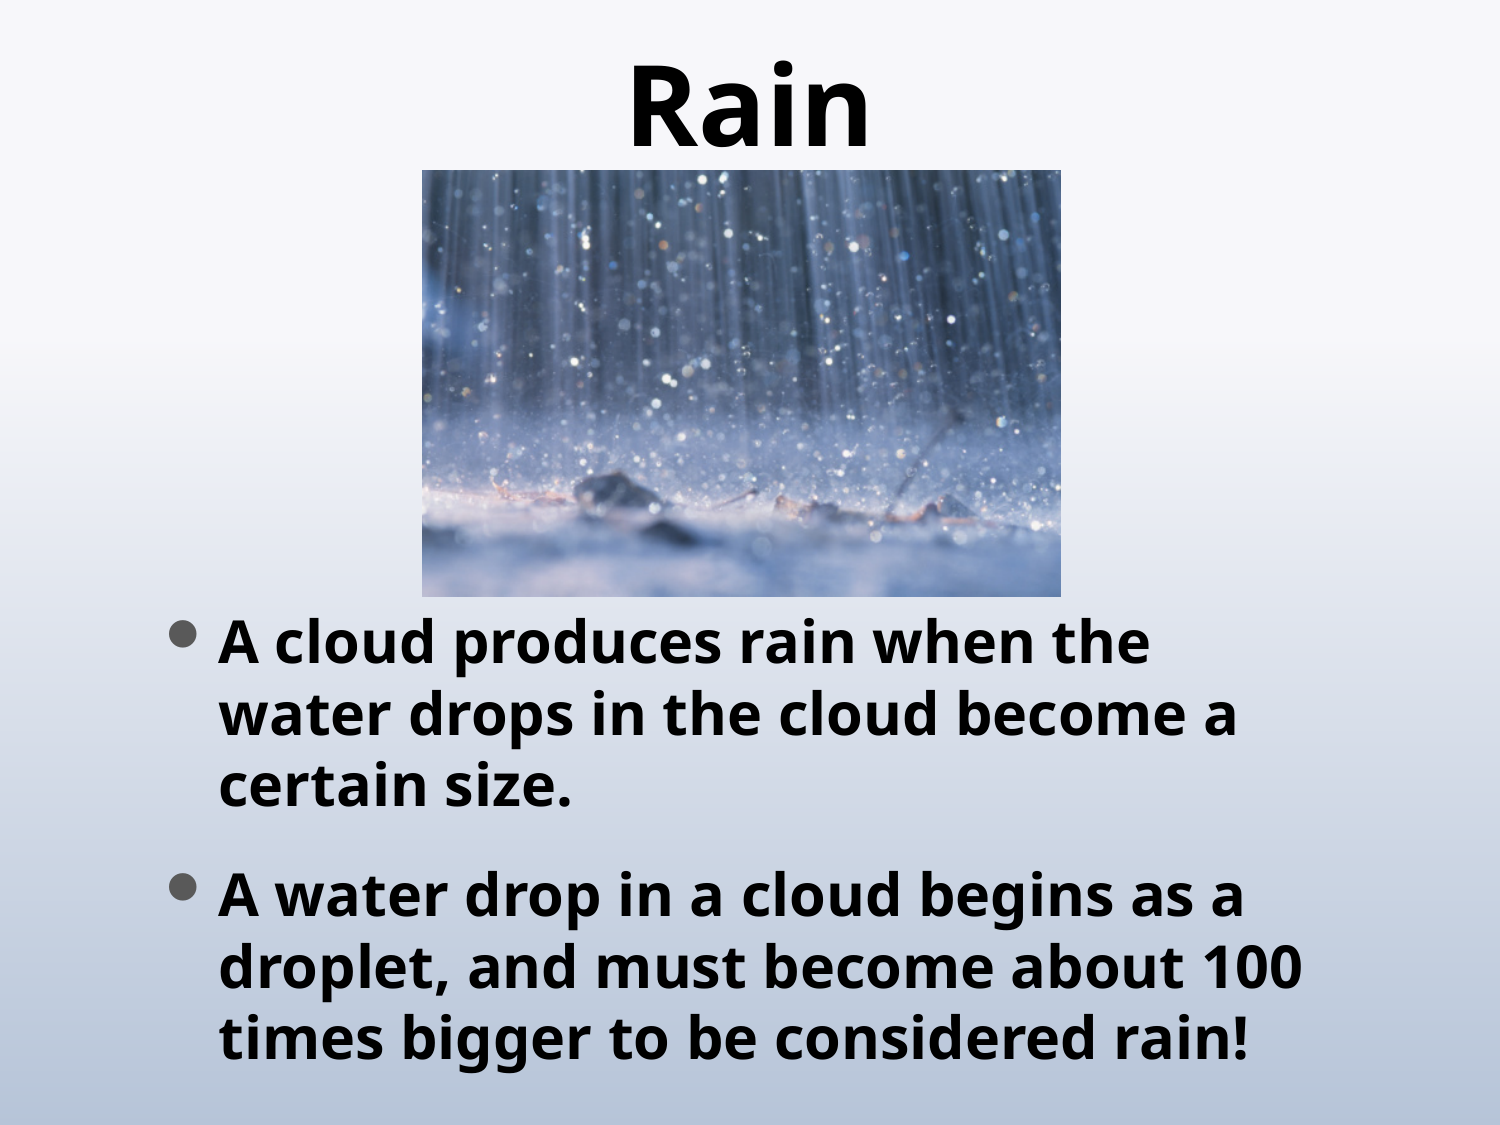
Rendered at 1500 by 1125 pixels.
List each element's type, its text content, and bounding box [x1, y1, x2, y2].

list A cloud produces rain when the water drops in the cloud become a certain size. A water drop in a cloud begins as a droplet, and must become about 100 times bigger to be considered rain! [150, 596, 1350, 1125]
picture [420, 168, 1063, 599]
title Rain [150, 6, 1350, 215]
